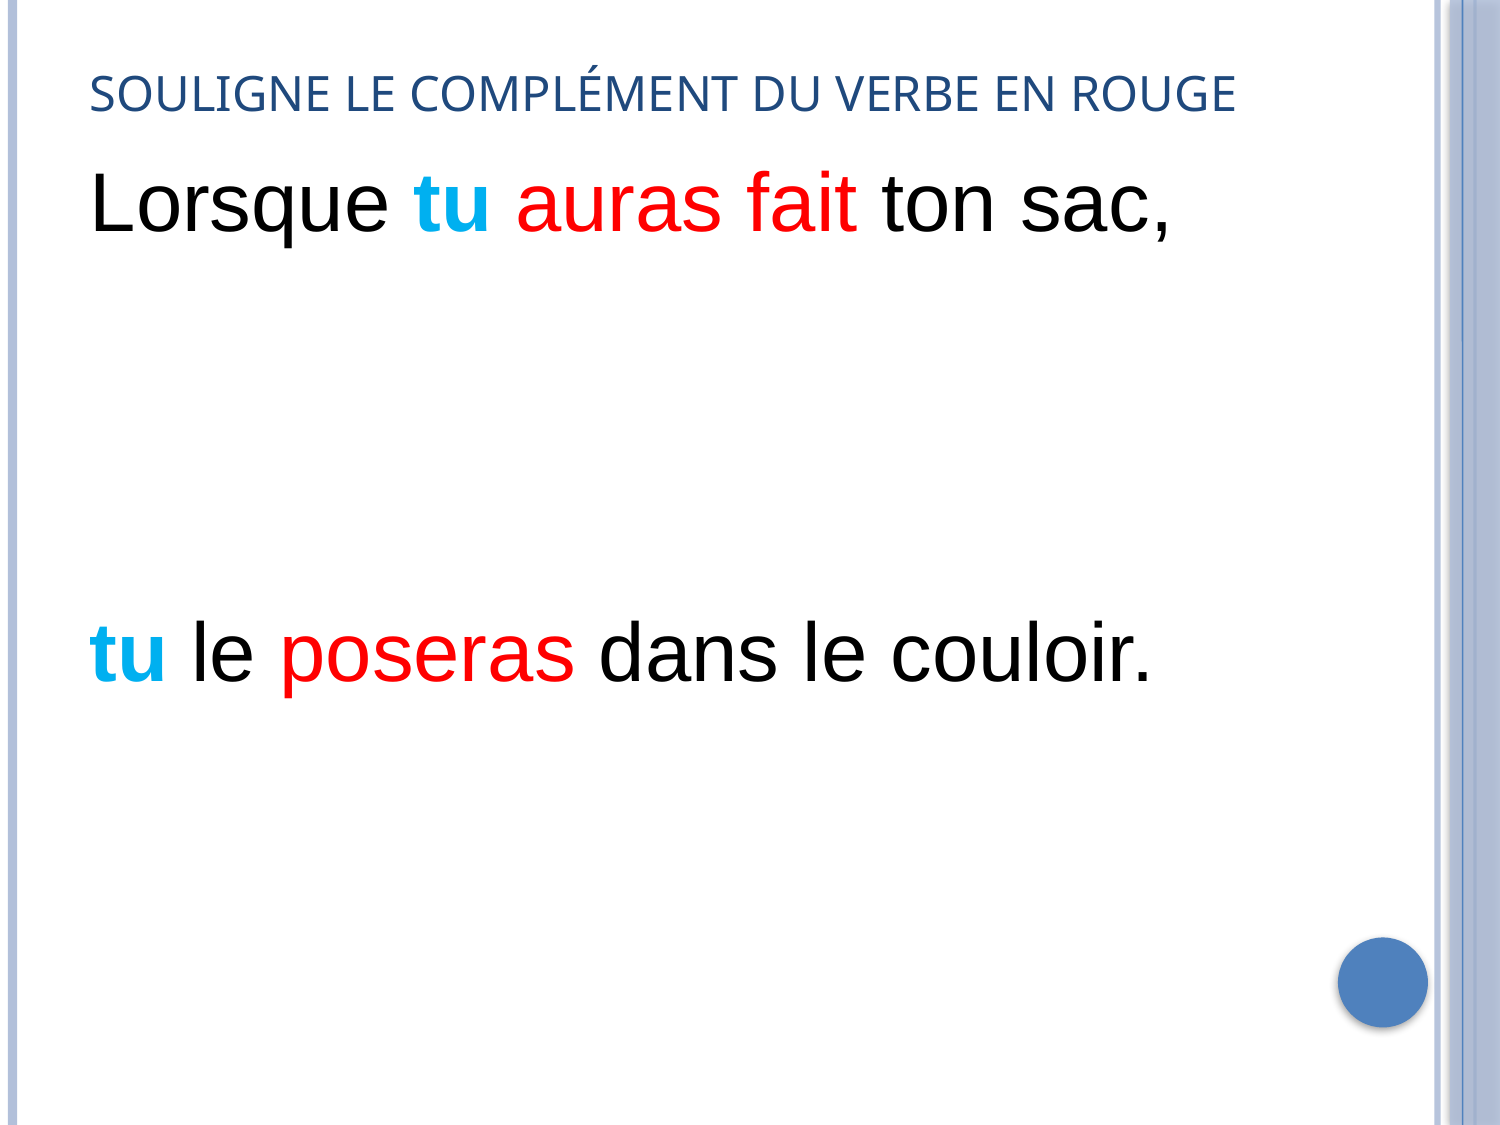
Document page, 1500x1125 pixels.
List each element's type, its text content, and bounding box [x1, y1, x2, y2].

title Souligne le complément du verbe en rouge [75, 45, 1300, 129]
list Lorsque tu auras fait ton sac, tu le poseras dans le couloir. [75, 140, 1300, 1062]
